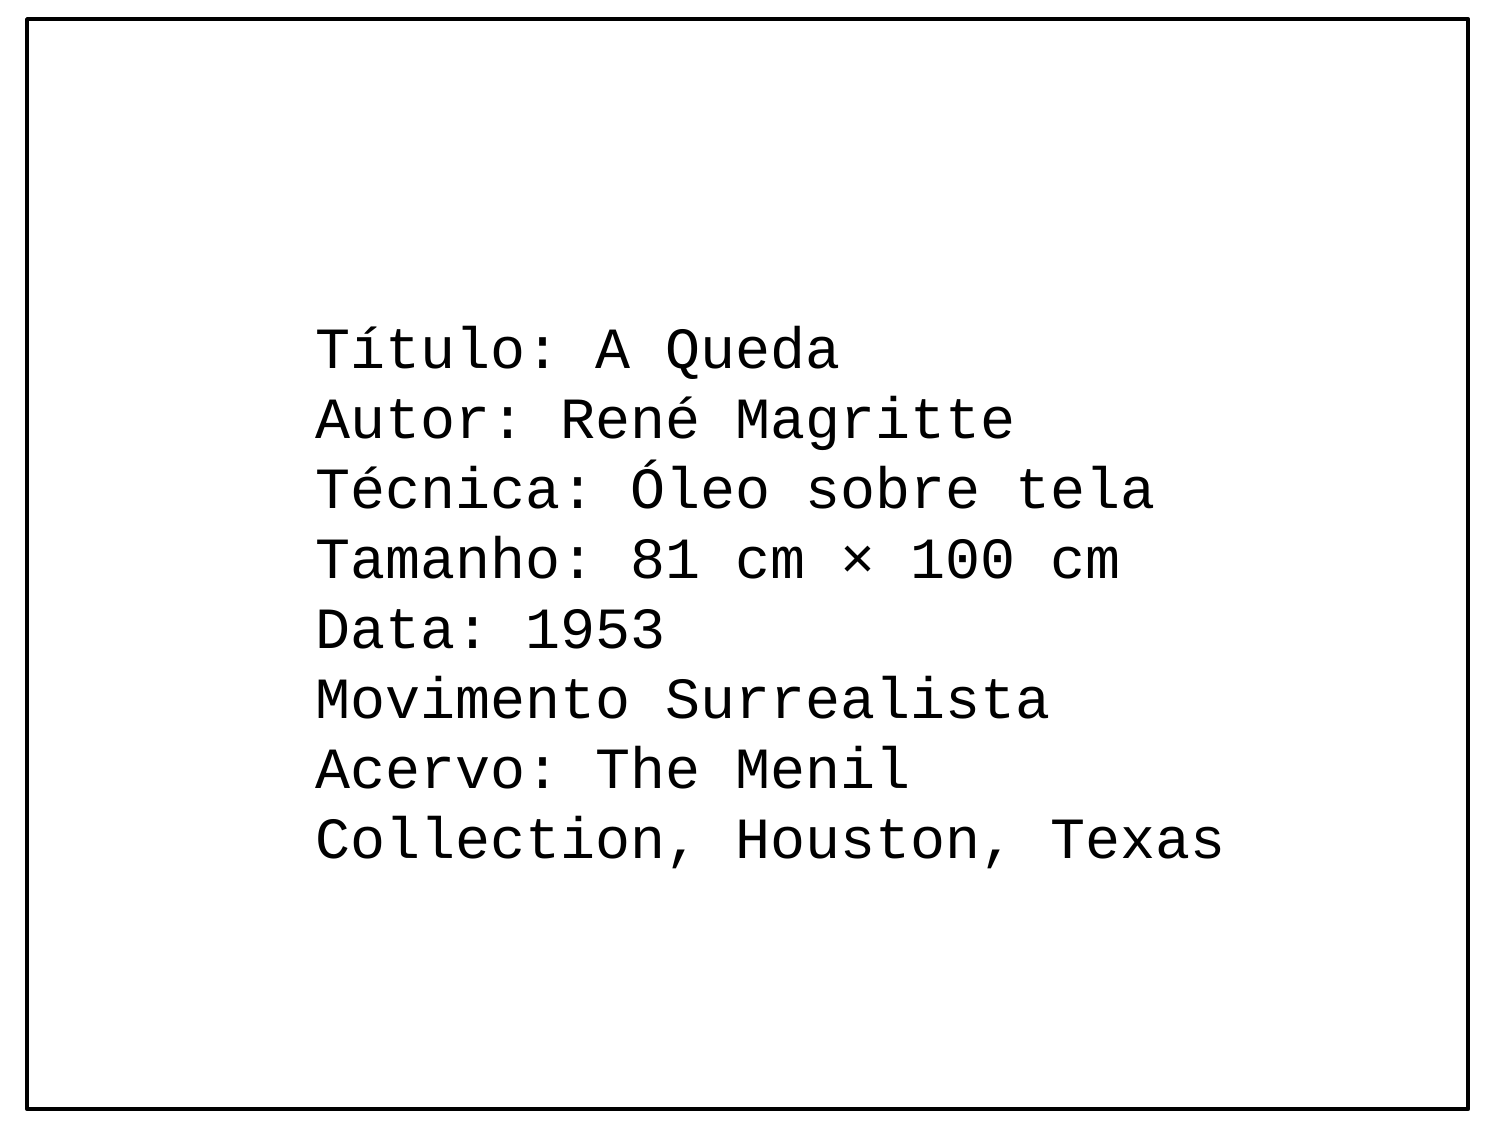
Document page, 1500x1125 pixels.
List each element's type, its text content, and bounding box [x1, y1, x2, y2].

text_box Título: A Queda Autor: René Magritte Técnica: Óleo sobre tela Tamanho: 81 cm × 100 cm Data: 1953 Movimento Surrealista Acervo: The Menil Collection, Houston, Texas [301, 302, 1270, 878]
text_box [25, 17, 1470, 1111]
